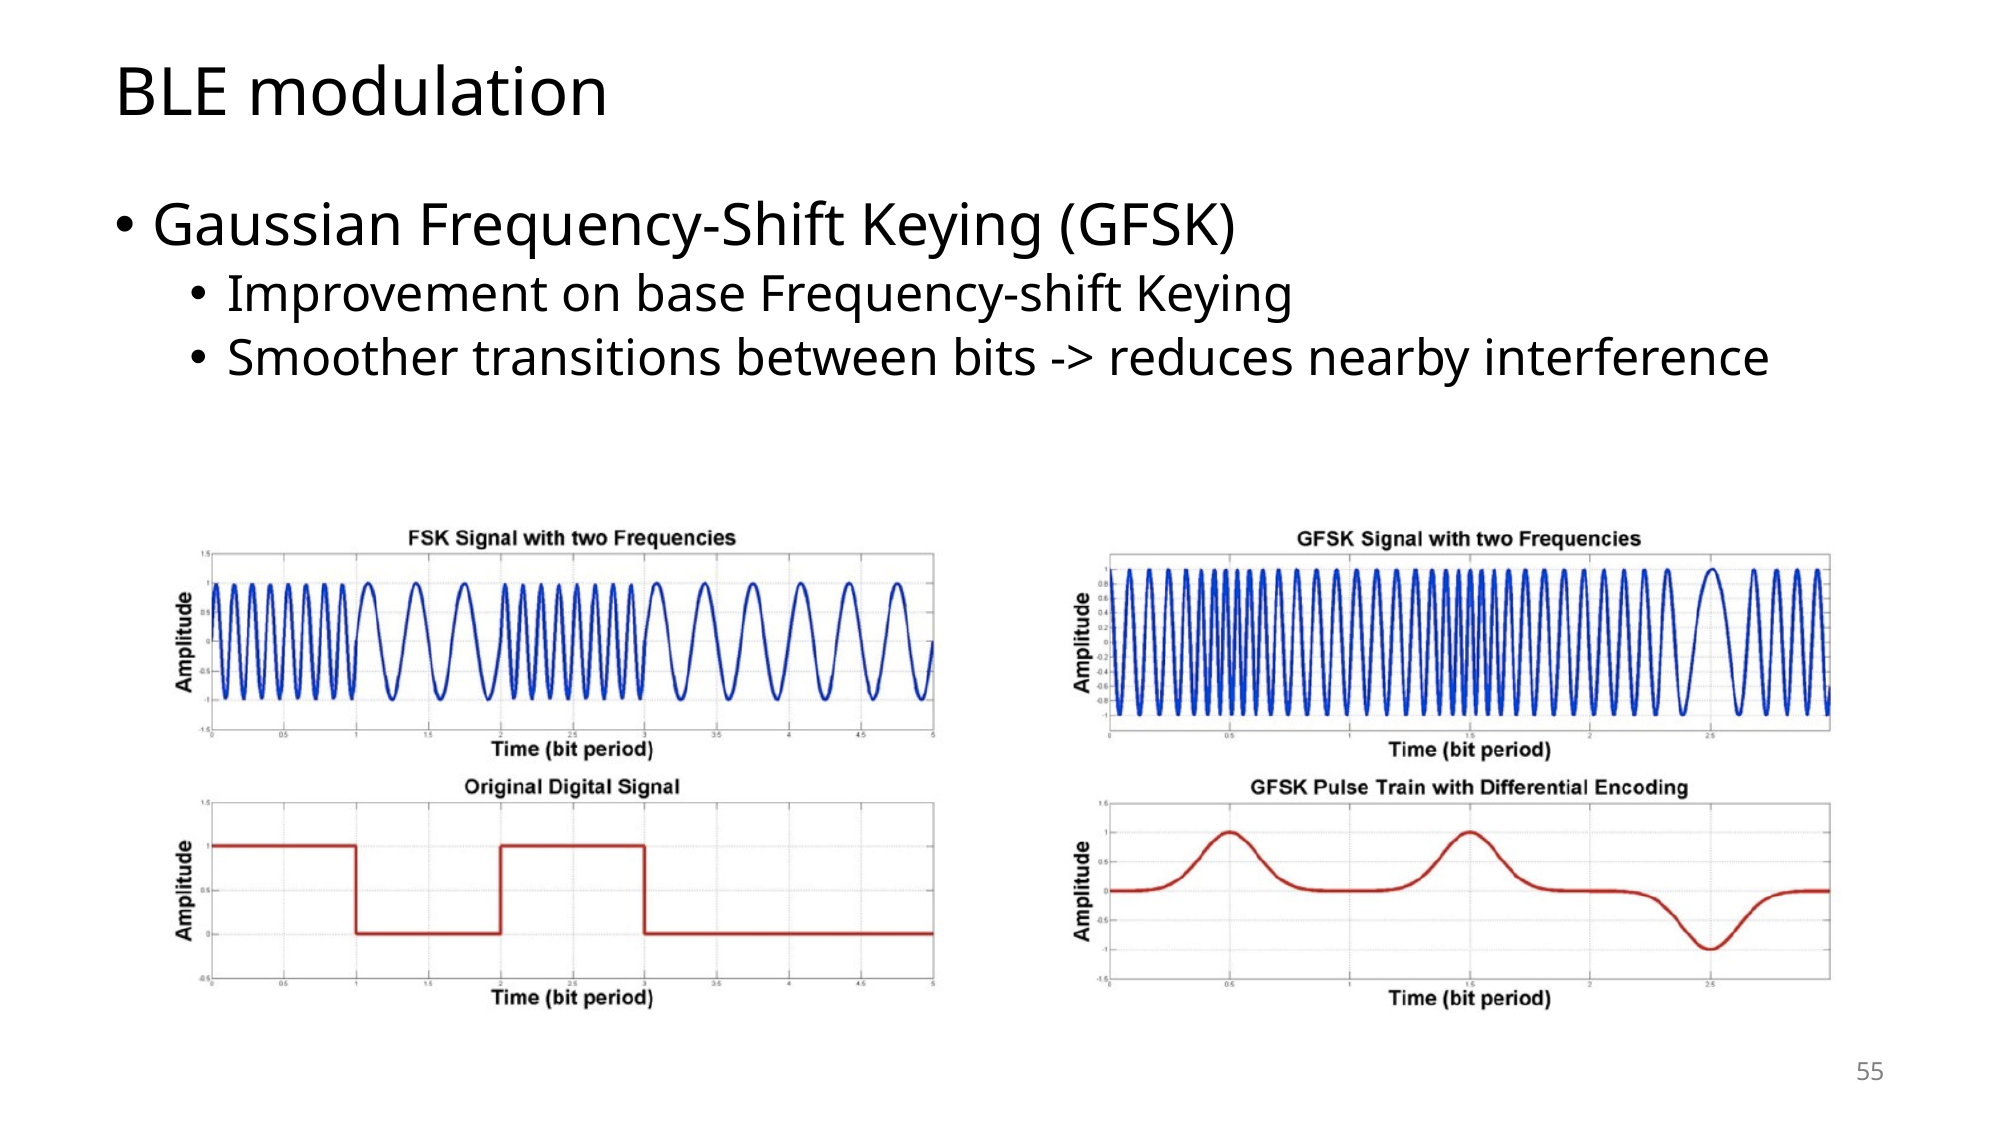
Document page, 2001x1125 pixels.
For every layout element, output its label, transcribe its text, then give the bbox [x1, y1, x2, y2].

picture [1037, 512, 1862, 1013]
list Gaussian Frequency-Shift Keying (GFSK) Improvement on base Frequency-shift Keying Smoother transitions between bits -> reduces nearby interference [99, 187, 1900, 1013]
title BLE modulation [99, 37, 1900, 150]
picture [138, 495, 963, 1013]
slide_number 55 [1749, 1042, 1900, 1103]
